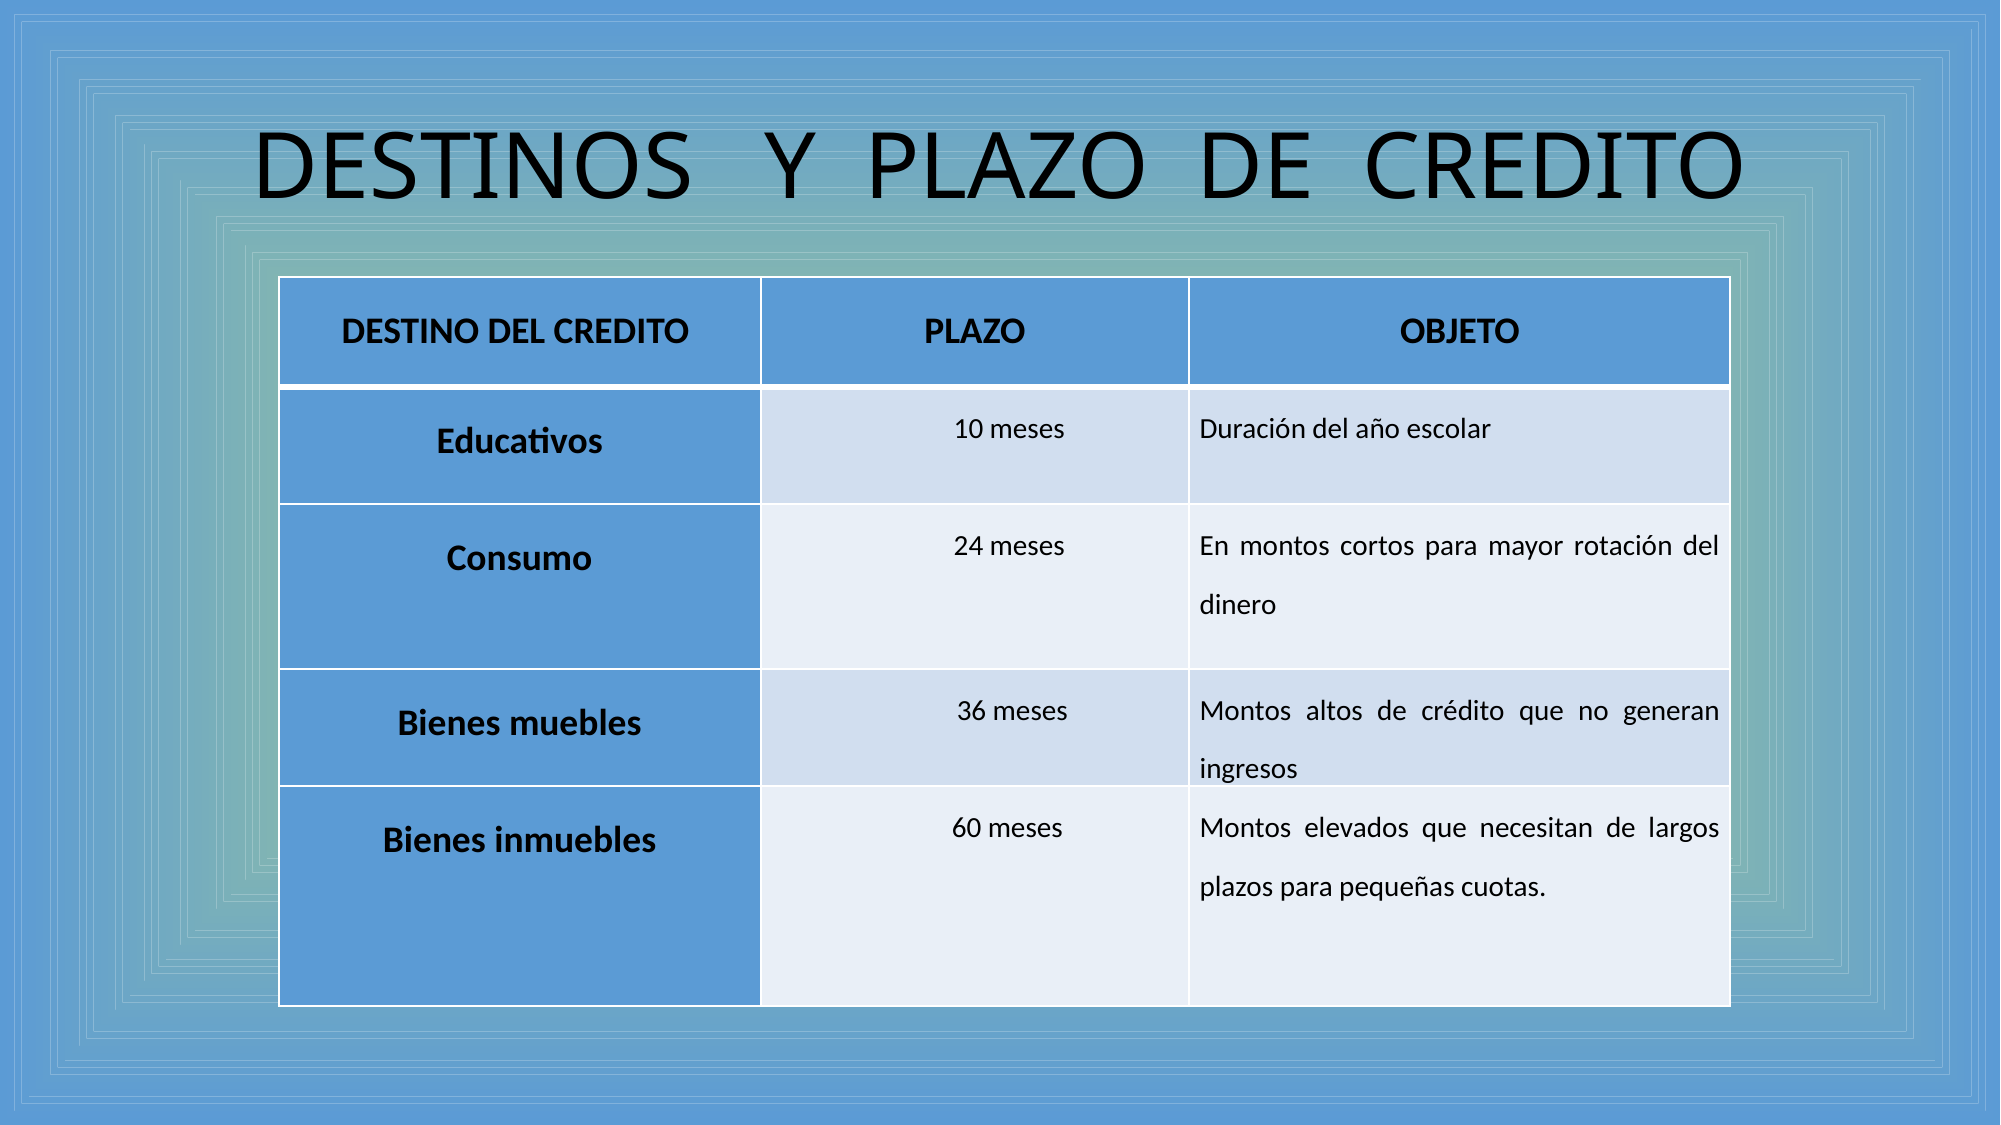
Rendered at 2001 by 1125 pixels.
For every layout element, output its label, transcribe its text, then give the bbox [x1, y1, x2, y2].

table_cell Bienes inmuebles [280, 787, 760, 1005]
table_cell 36 meses [762, 670, 1188, 785]
table_cell 10 meses [762, 390, 1188, 503]
table_cell 60 meses [762, 787, 1188, 1005]
table_header DESTINO DEL CREDITO [280, 278, 760, 384]
table_cell Bienes muebles [280, 670, 760, 785]
table_header OBJETO [1190, 278, 1729, 384]
table_cell Montos altos de crédito que no generan ingresos [1190, 670, 1729, 785]
table_cell Educativos [280, 390, 760, 503]
table_cell Montos elevados que necesitan de largos plazos para pequeñas cuotas. [1190, 787, 1729, 1005]
table_header PLAZO [762, 278, 1188, 384]
title DESTINOS Y PLAZO DE CREDITO [137, 59, 1863, 278]
table_cell Consumo [280, 505, 760, 668]
table_cell En montos cortos para mayor rotación del dinero [1190, 505, 1729, 668]
table_cell Duración del año escolar [1190, 390, 1729, 503]
table_cell 24 meses [762, 505, 1188, 668]
